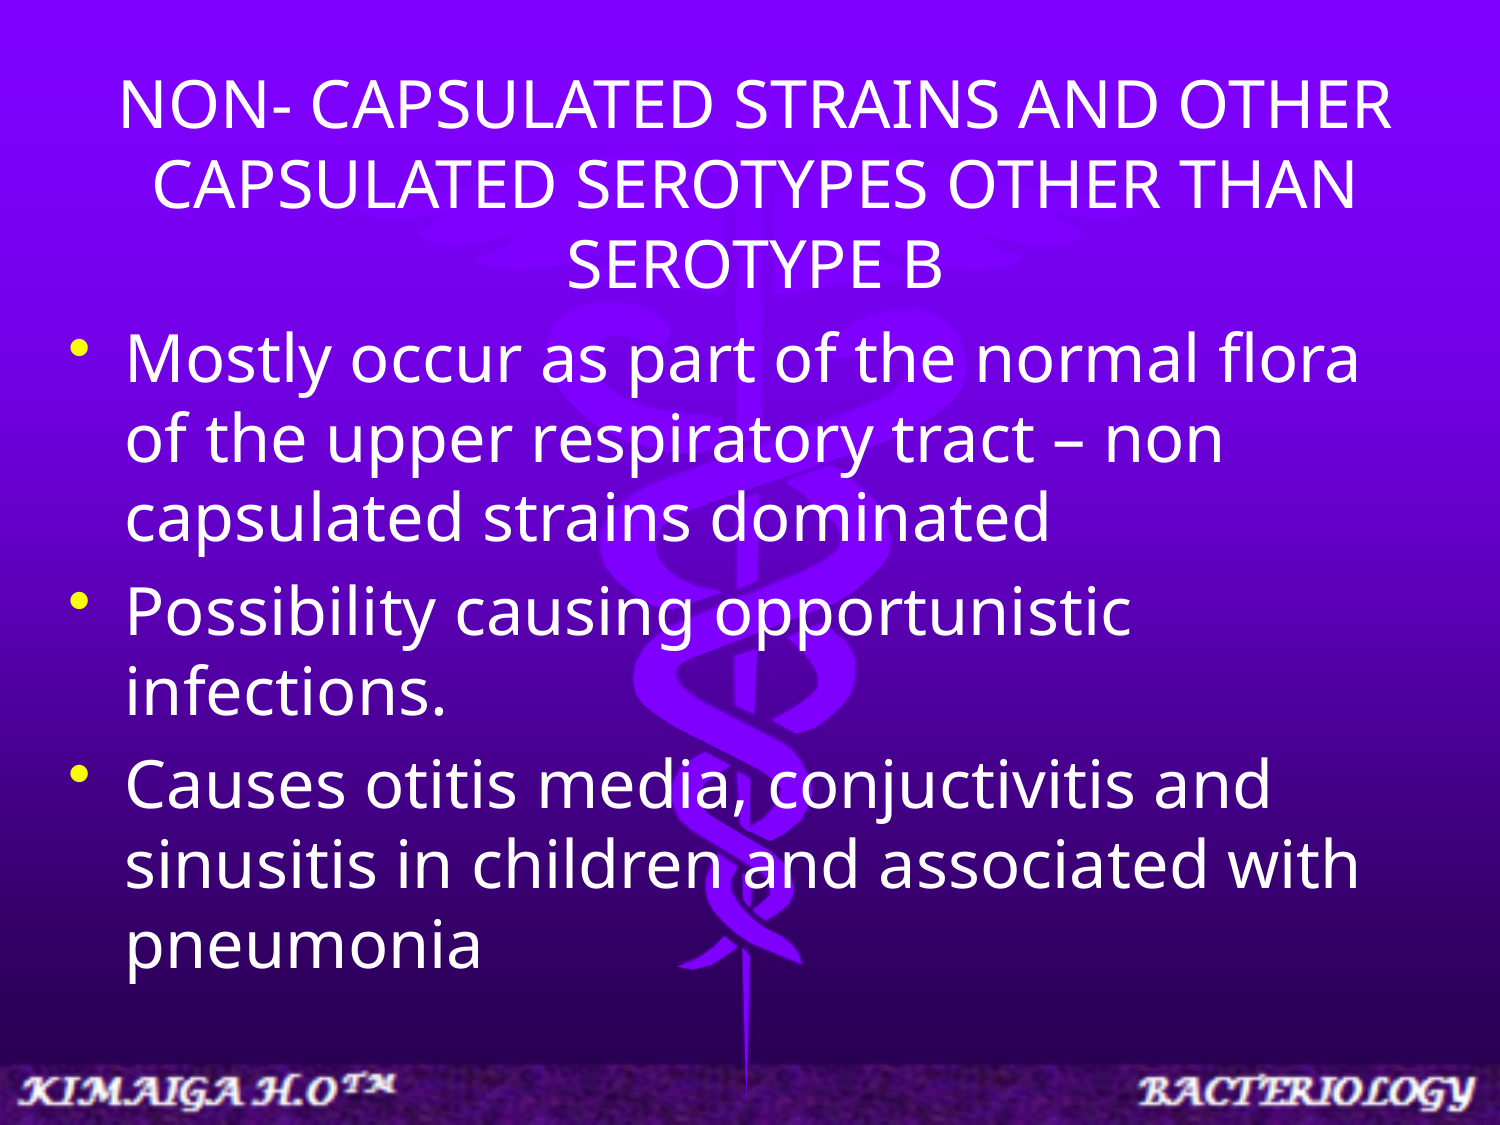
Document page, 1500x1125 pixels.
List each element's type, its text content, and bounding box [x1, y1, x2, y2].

list NON- CAPSULATED STRAINS AND OTHER CAPSULATED SEROTYPES OTHER THAN SEROTYPE B Mostly occur as part of the normal flora of the upper respiratory tract – non capsulated strains dominated Possibility causing opportunistic infections. Causes otitis media, conjuctivitis and sinusitis in children and associated with pneumonia [53, 54, 1459, 1083]
picture [0, 0, 1500, 1125]
